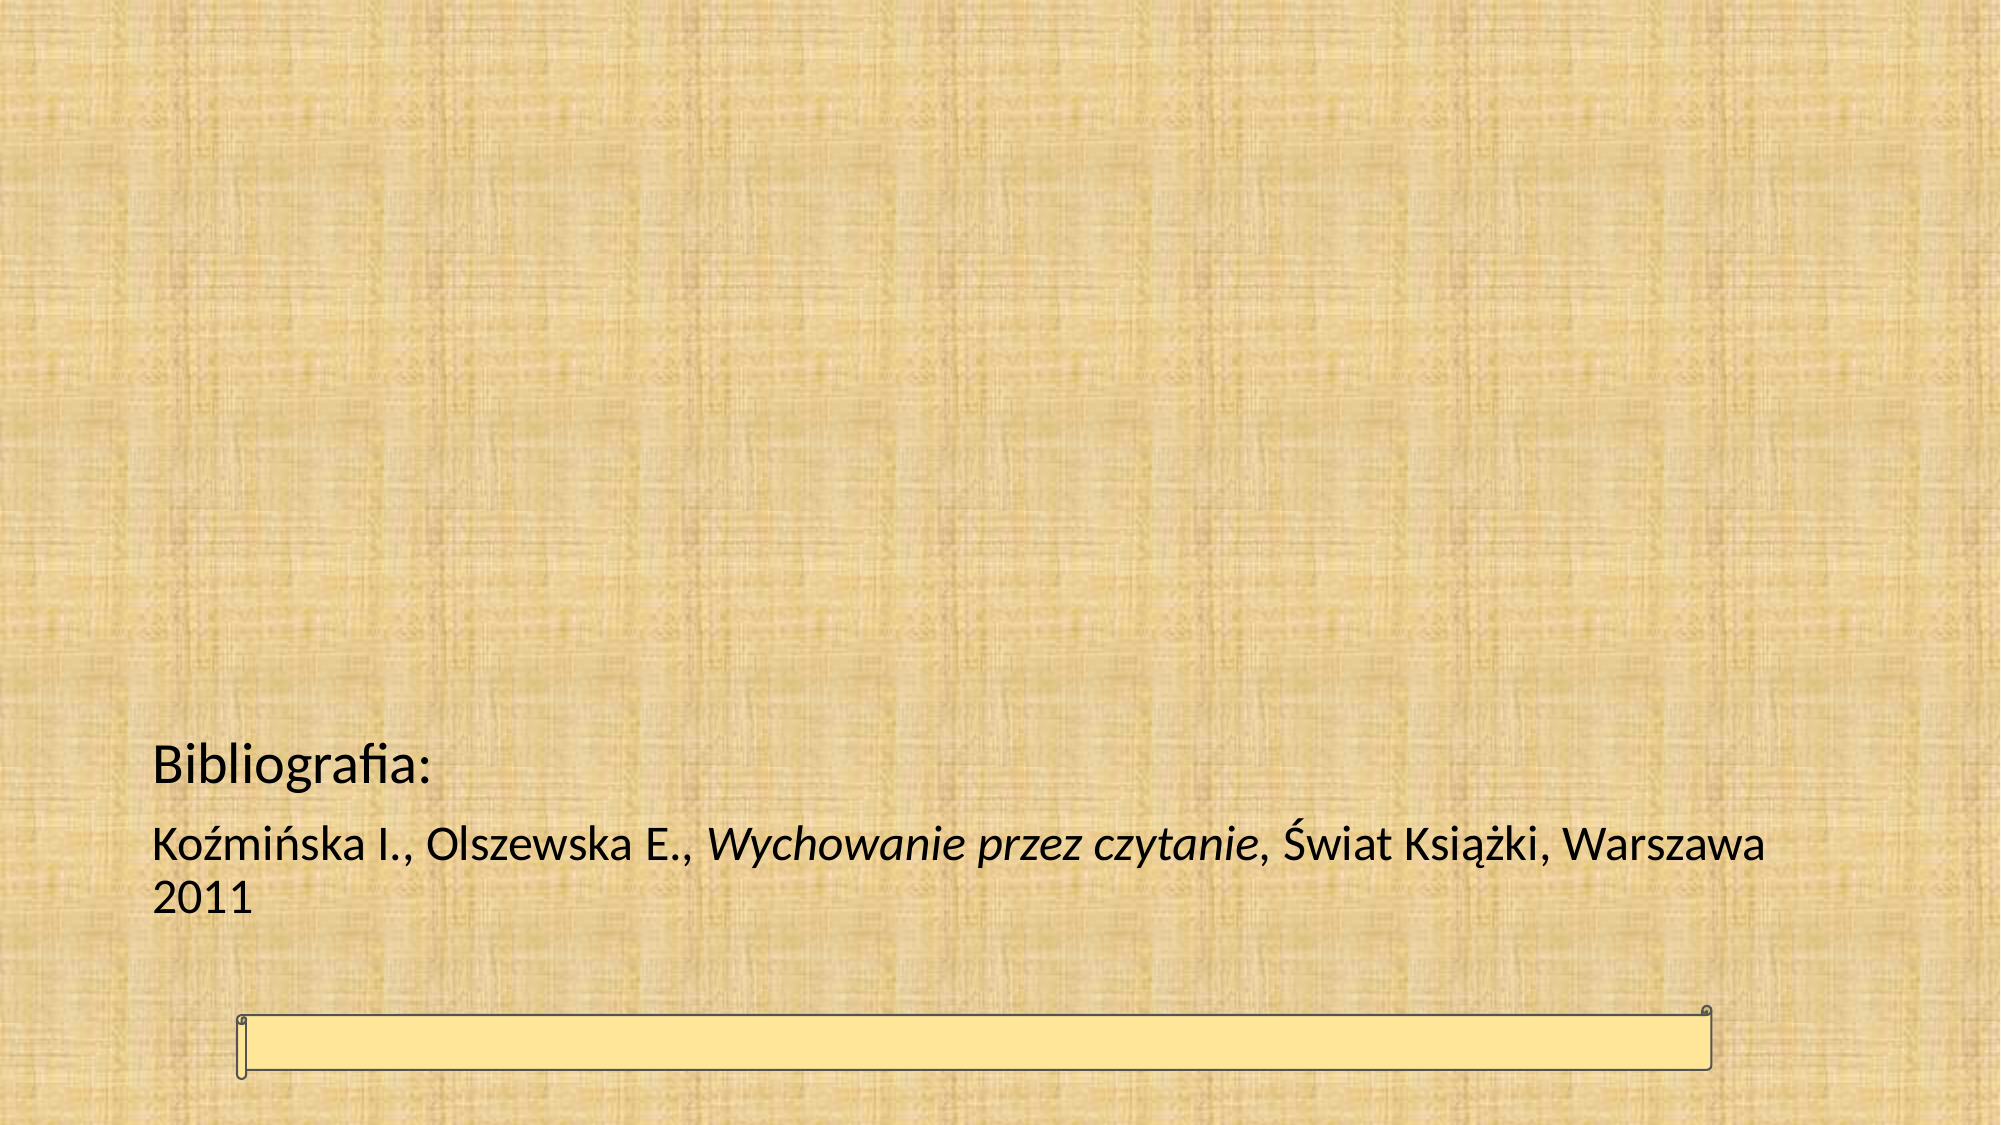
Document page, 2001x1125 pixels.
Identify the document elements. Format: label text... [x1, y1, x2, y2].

text_box [235, 1004, 1713, 1081]
picture [0, 0, 2001, 1125]
list Bibliografia: Koźmińska I., Olszewska E., Wychowanie przez czytanie, Świat Książki, Warszawa 2011 [137, 299, 1863, 1014]
